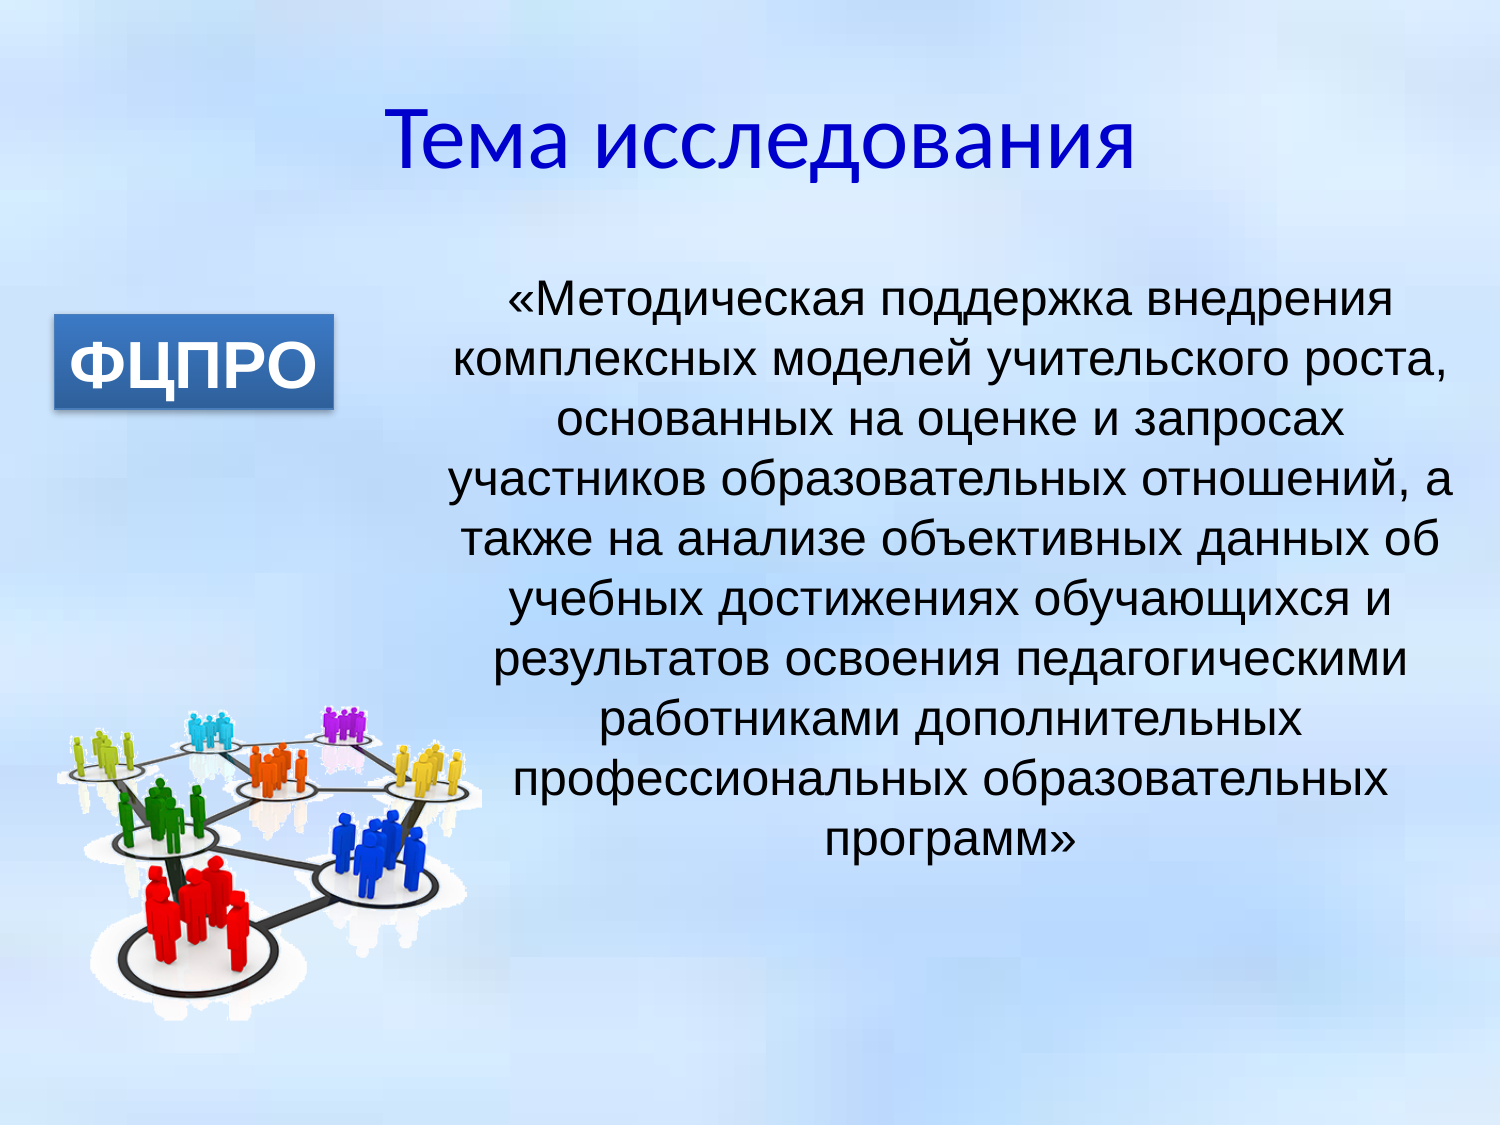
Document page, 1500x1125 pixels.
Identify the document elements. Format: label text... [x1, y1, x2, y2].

text_box ФЦПРО [54, 314, 334, 410]
title Тема исследования [123, 66, 1399, 197]
picture [0, 0, 1500, 1125]
text_box «Методическая поддержка внедрения комплексных моделей учительского роста, основанных на оценке и запросах участников образовательных отношений, а также на анализе объективных данных об учебных достижениях обучающихся и результатов освоения педагогическими работниками дополнительных профессиональных образовательных программ» [430, 258, 1471, 874]
